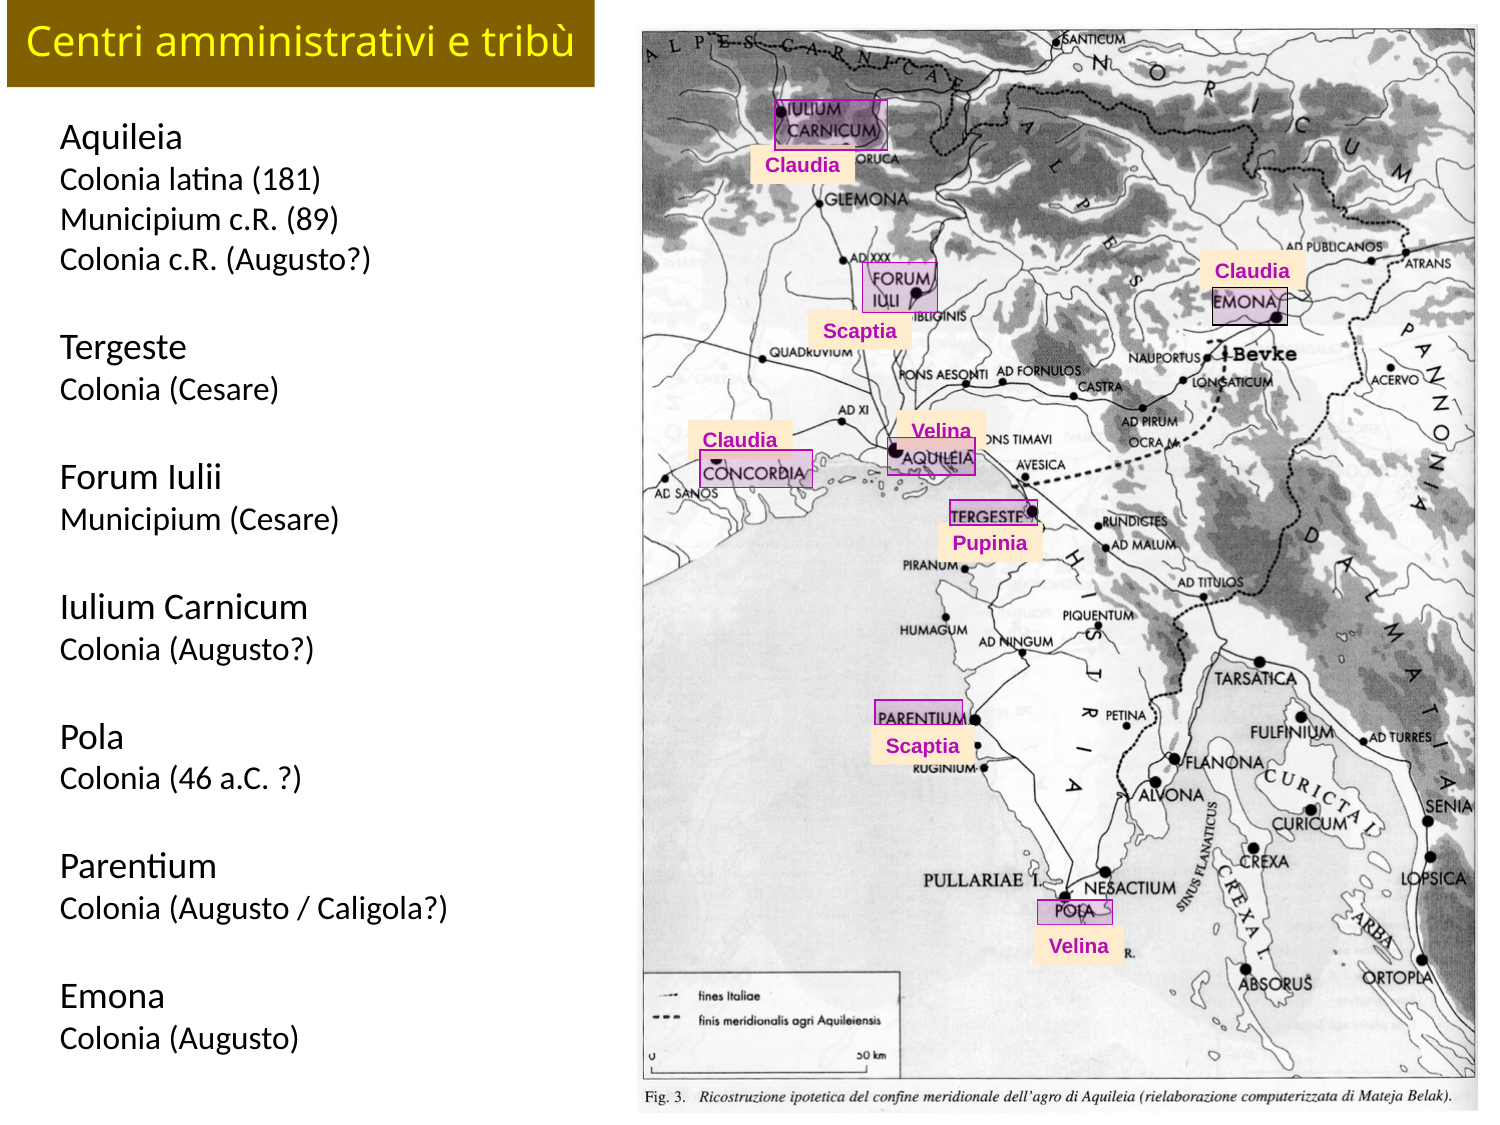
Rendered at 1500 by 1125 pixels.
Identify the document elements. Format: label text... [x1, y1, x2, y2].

text_box Aquileia Colonia latina (181) Municipium c.R. (89) Colonia c.R. (Augusto?) Tergeste Colonia (Cesare) Forum Iulii Municipium (Cesare) Iulium Carnicum Colonia (Augusto?) Pola Colonia (46 a.C. ?) Parentium Colonia (Augusto / Caligola?) Emona Colonia (Augusto) [45, 104, 587, 1064]
title Centri amministrativi e tribù [7, 0, 595, 88]
picture [637, 24, 1478, 1113]
